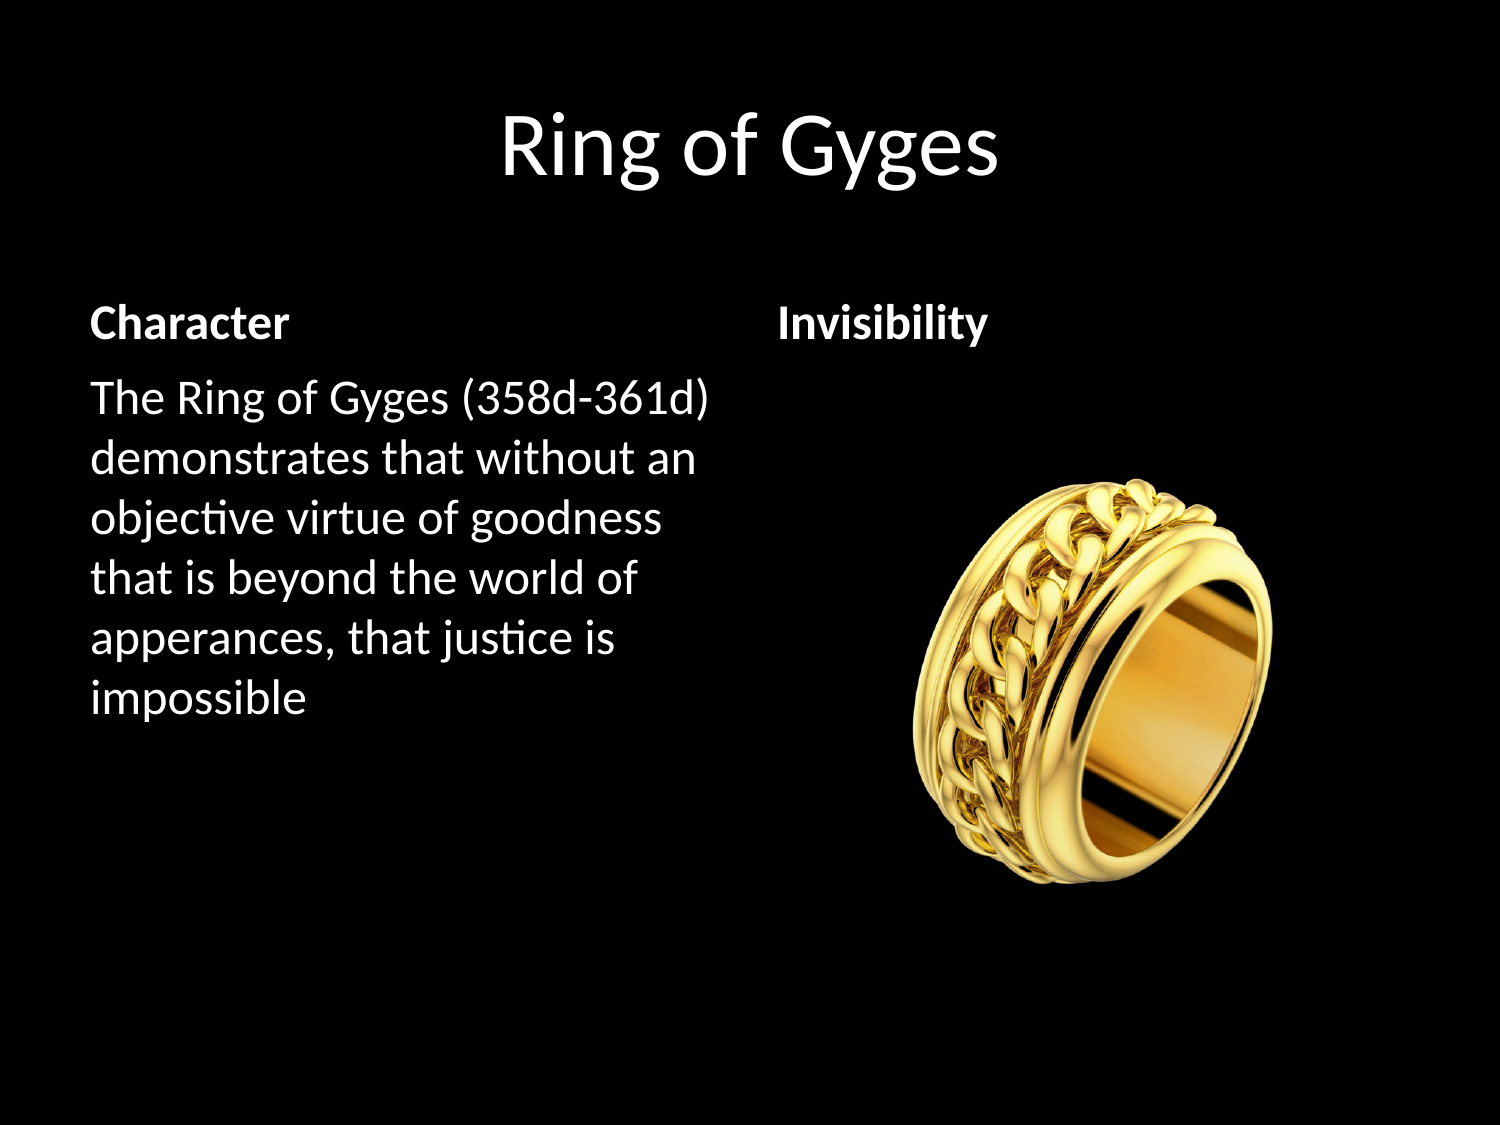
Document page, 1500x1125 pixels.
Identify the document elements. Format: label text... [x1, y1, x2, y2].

list Character [75, 251, 738, 356]
title Ring of Gyges [75, 45, 1425, 233]
list The Ring of Gyges (358d-361d) demonstrates that without an objective virtue of goodness that is beyond the world of apperances, that justice is impossible [75, 356, 738, 1005]
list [761, 356, 1426, 1006]
list Invisibility [761, 251, 1425, 356]
